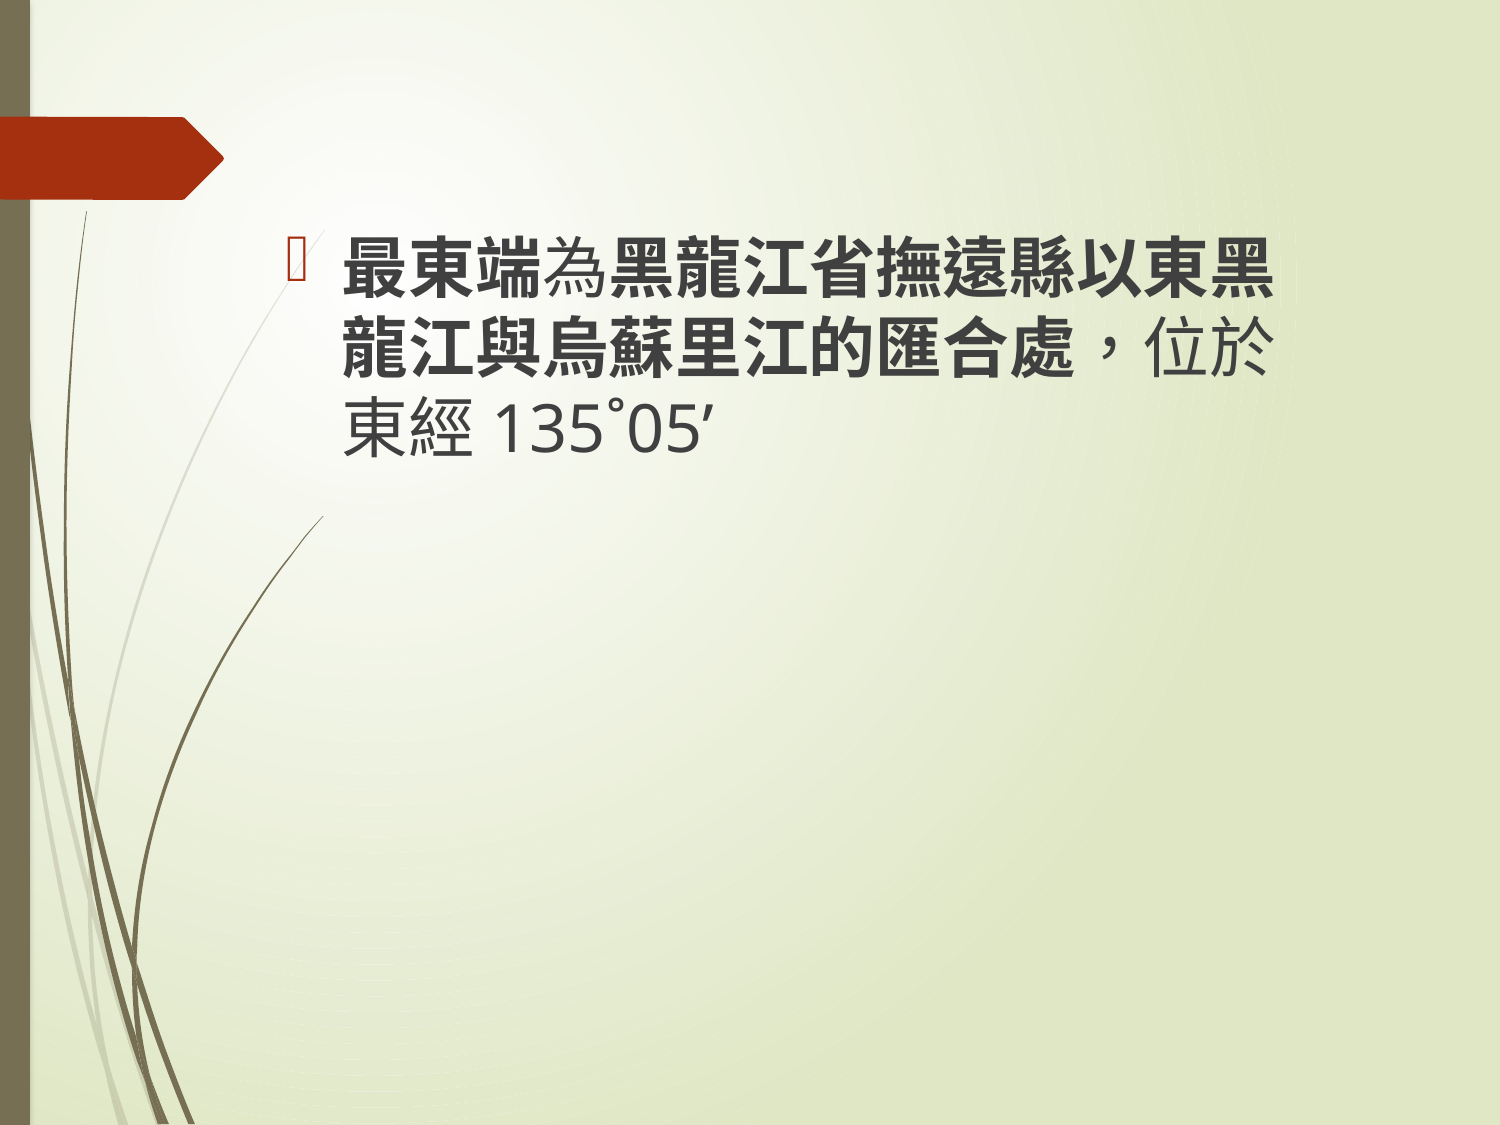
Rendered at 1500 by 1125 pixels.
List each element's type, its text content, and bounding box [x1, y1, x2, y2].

list 最東端為黑龍江省撫遠縣以東黑龍江與烏蘇里江的匯合處，位於東經135˚05’ [270, 218, 1352, 1094]
